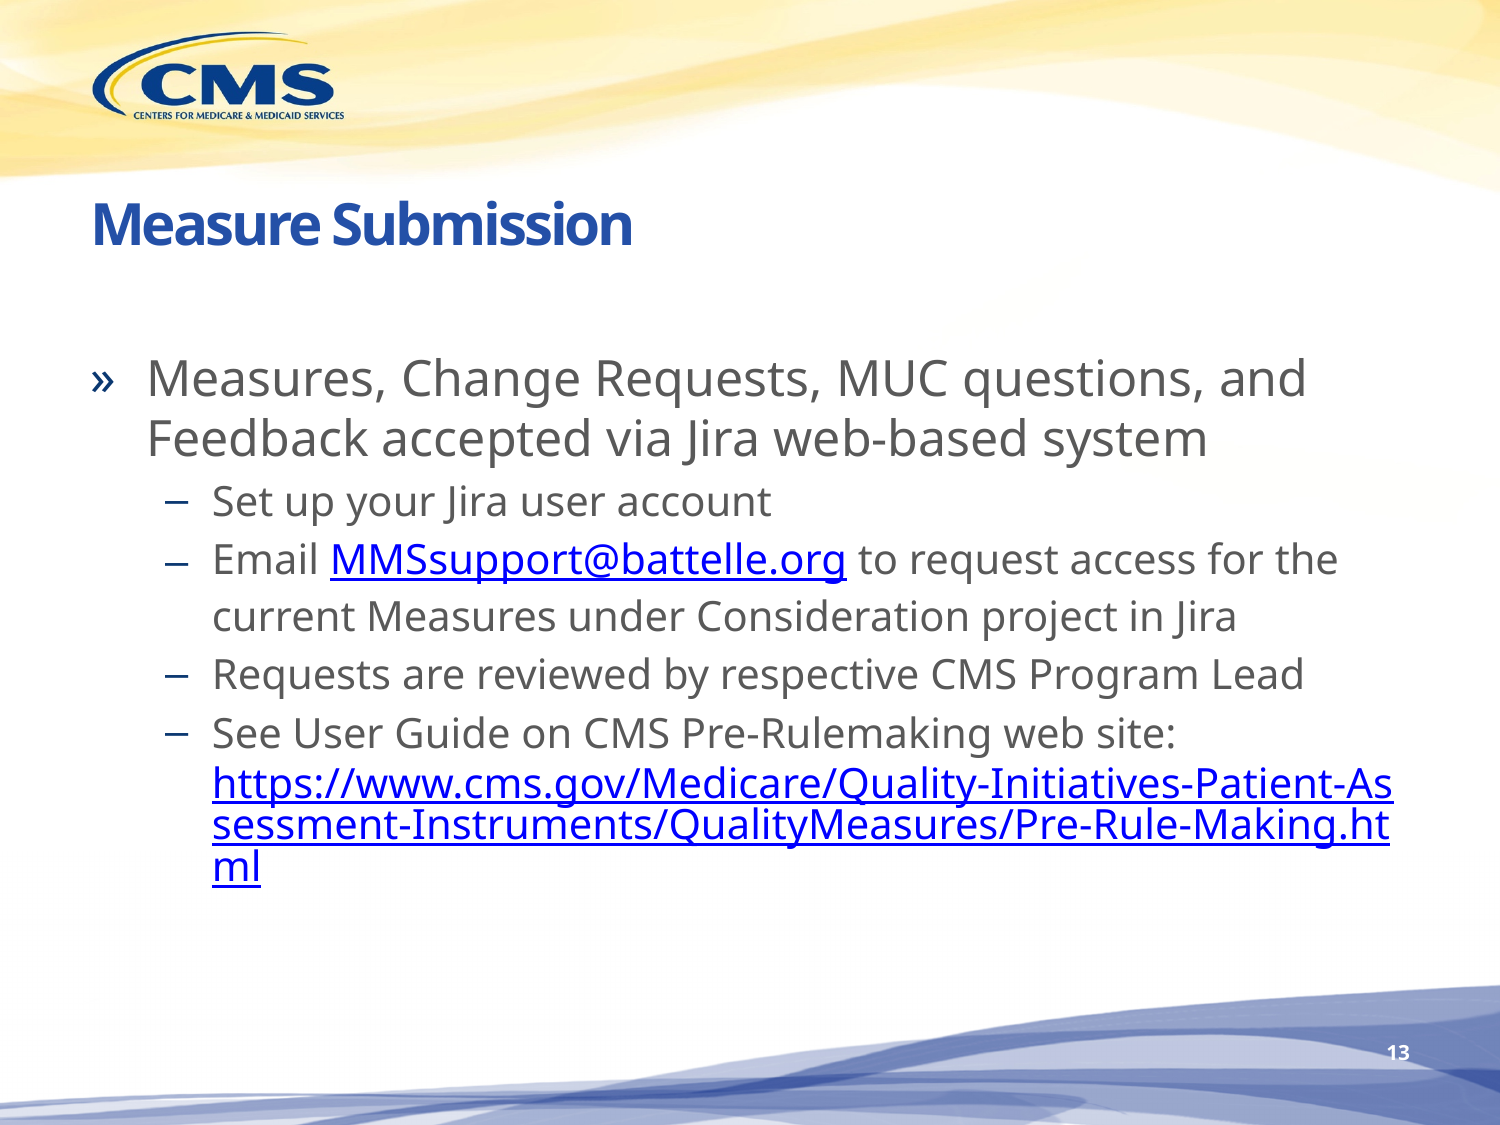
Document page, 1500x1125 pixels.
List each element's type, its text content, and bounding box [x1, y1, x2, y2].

title Measure Submission [75, 161, 1425, 295]
picture [0, 0, 1500, 535]
list Measures, Change Requests, MUC questions, and Feedback accepted via Jira web-based system Set up your Jira user account Email MMSsupport@battelle.org to request access for the current Measures under Consideration project in Jira Requests are reviewed by respective CMS Program Lead See User Guide on CMS Pre-Rulemaking web site: https://www.cms.gov/Medicare/Quality-Initiatives-Patient-Assessment-Instruments/QualityMeasures/Pre-Rule-Making.html [75, 338, 1425, 967]
picture [0, 851, 1500, 1125]
slide_number 13 [1074, 1023, 1425, 1084]
